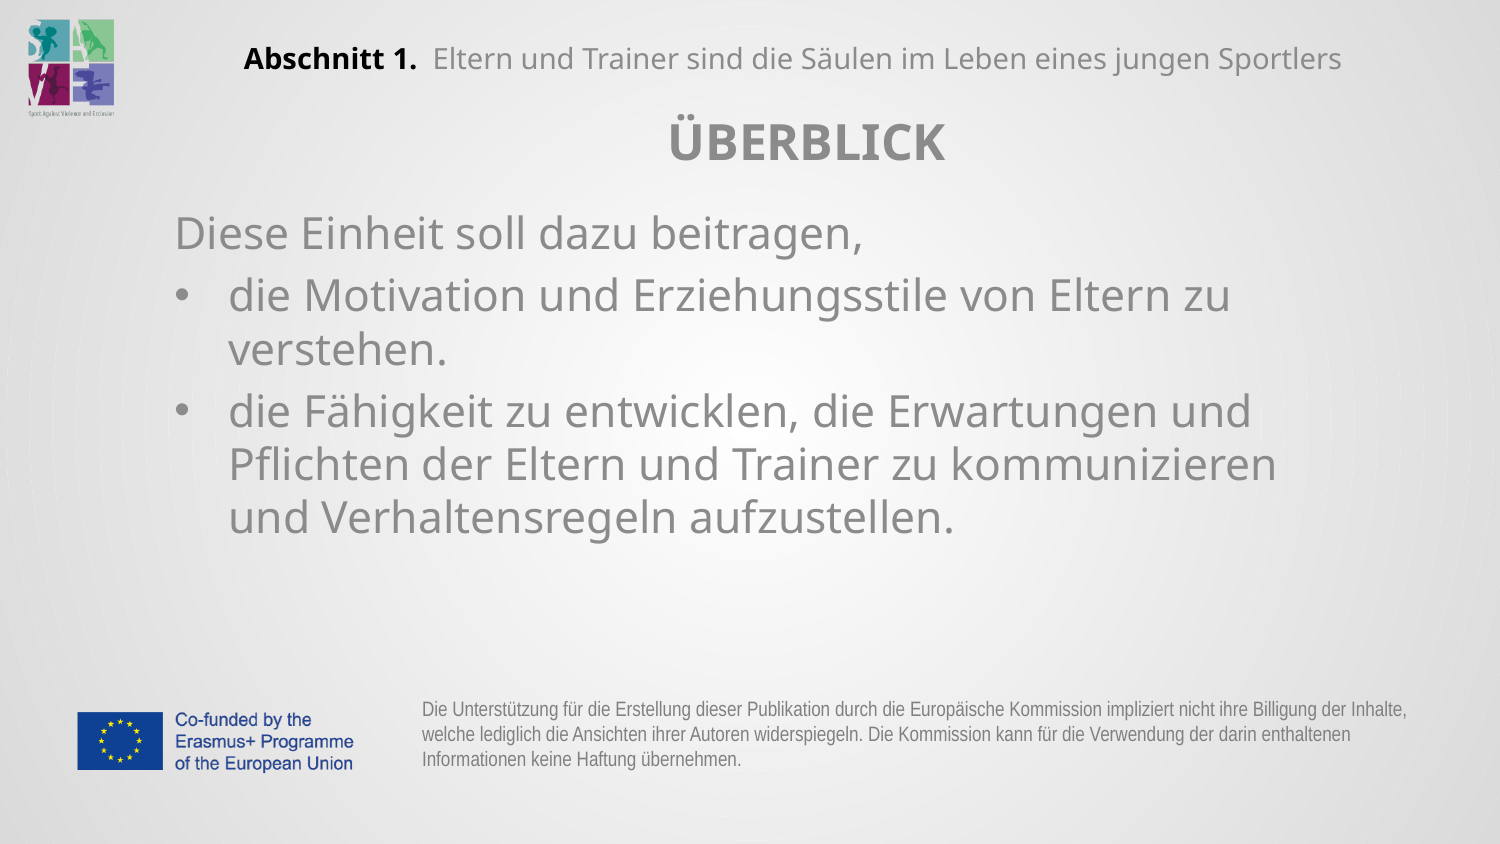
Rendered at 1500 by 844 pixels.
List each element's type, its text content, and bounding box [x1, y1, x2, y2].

picture [61, 695, 375, 786]
picture [0, 0, 142, 142]
text_box Diese Einheit soll dazu beitragen, die Motivation und Erziehungsstile von Eltern zu verstehen. die Fähigkeit zu entwicklen, die Erwartungen und Pflichten der Eltern und Trainer zu kommunizieren und Verhaltensregeln aufzustellen. [159, 197, 1329, 588]
subtitle ÜBERBLICK [214, 102, 1400, 328]
text_box Die Unterstützung für die Erstellung dieser Publikation durch die Europäische Kommission impliziert nicht ihre Billigung der Inhalte, welche lediglich die Ansichten ihrer Autoren widerspiegeln. Die Kommission kann für die Verwendung der darin enthaltenen Informationen keine Haftung übernehmen. [407, 688, 1447, 778]
text_box Abschnitt 1. Eltern und Trainer sind die Säulen im Leben eines jungen Sportlers [112, 33, 1483, 93]
